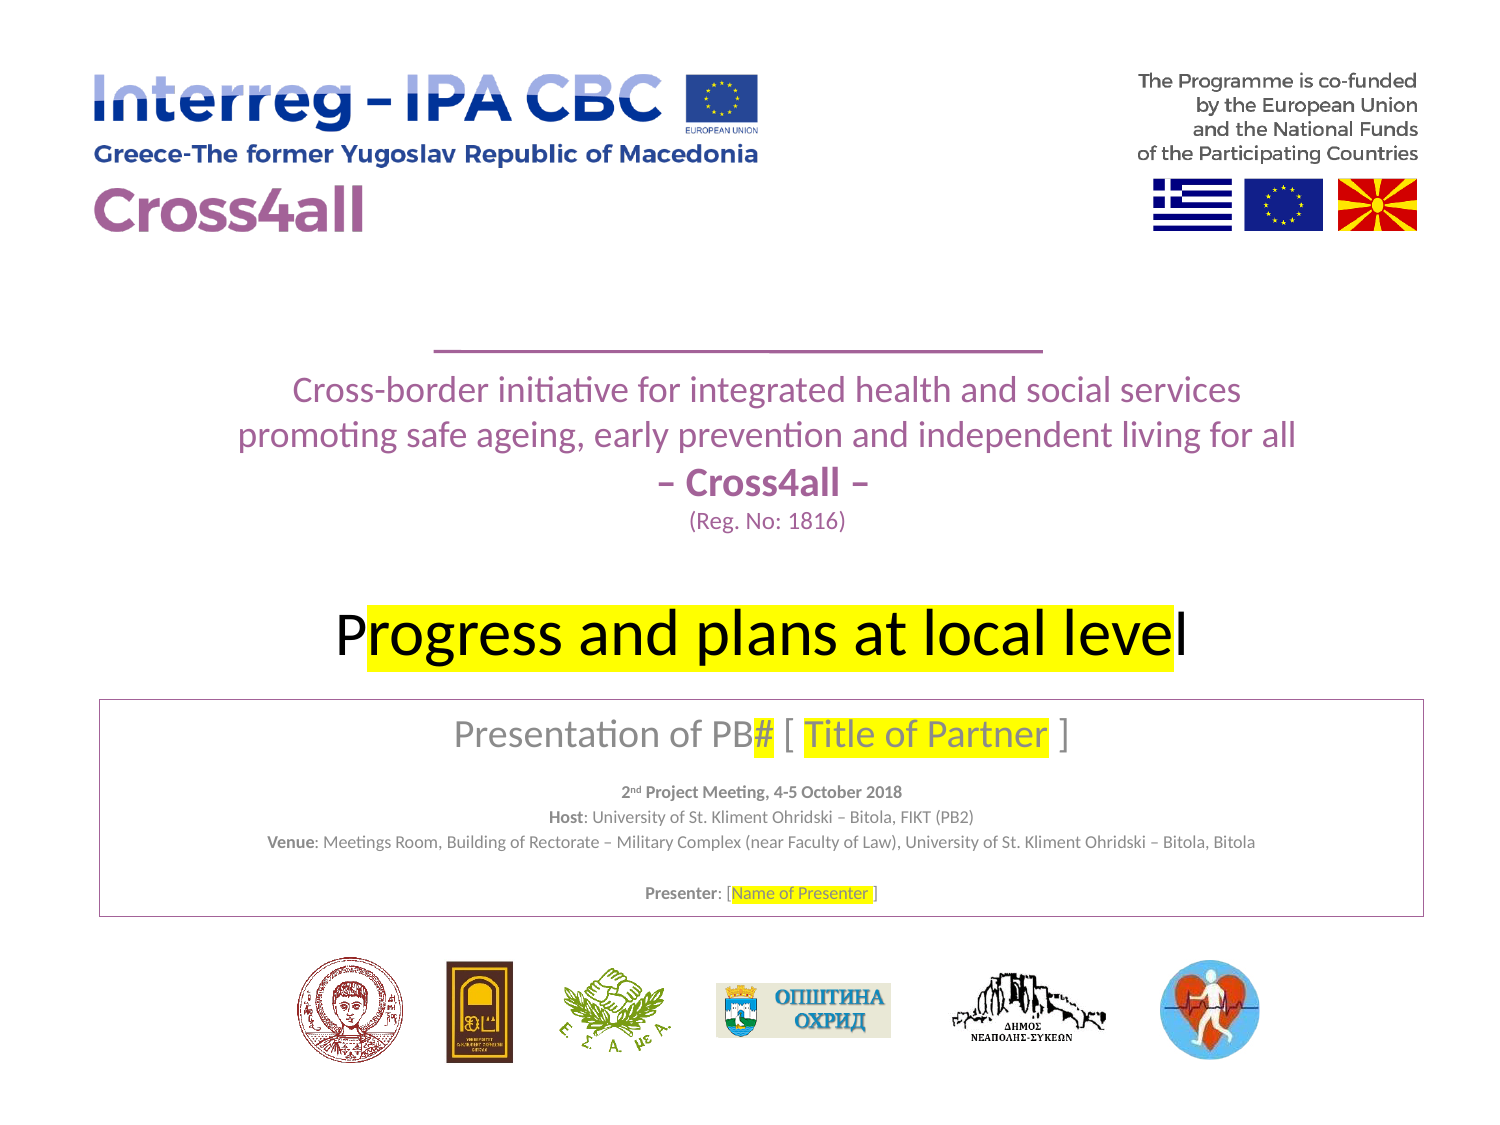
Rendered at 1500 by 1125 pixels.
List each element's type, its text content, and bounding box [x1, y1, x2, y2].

picture [297, 957, 403, 1063]
picture [713, 980, 893, 1040]
picture [48, 28, 803, 278]
subtitle Presentation of PB# [ Title of Partner ] 2nd Project Meeting, 4-5 October 2018 Host: University of St. Kliment Ohridski – Bitola, FIKT (PB2) Venue: Meetings Room, Building of Rectorate – Military Complex (near Faculty of Law), University of St. Kliment Ohridski – Bitola, Bitola Presenter: [Name of Presenter ] [99, 699, 1424, 917]
picture [1159, 959, 1260, 1060]
picture [1117, 51, 1436, 257]
picture [934, 957, 1117, 1071]
picture [557, 965, 672, 1054]
picture [444, 959, 515, 1065]
title Progress and plans at local level [99, 574, 1424, 683]
